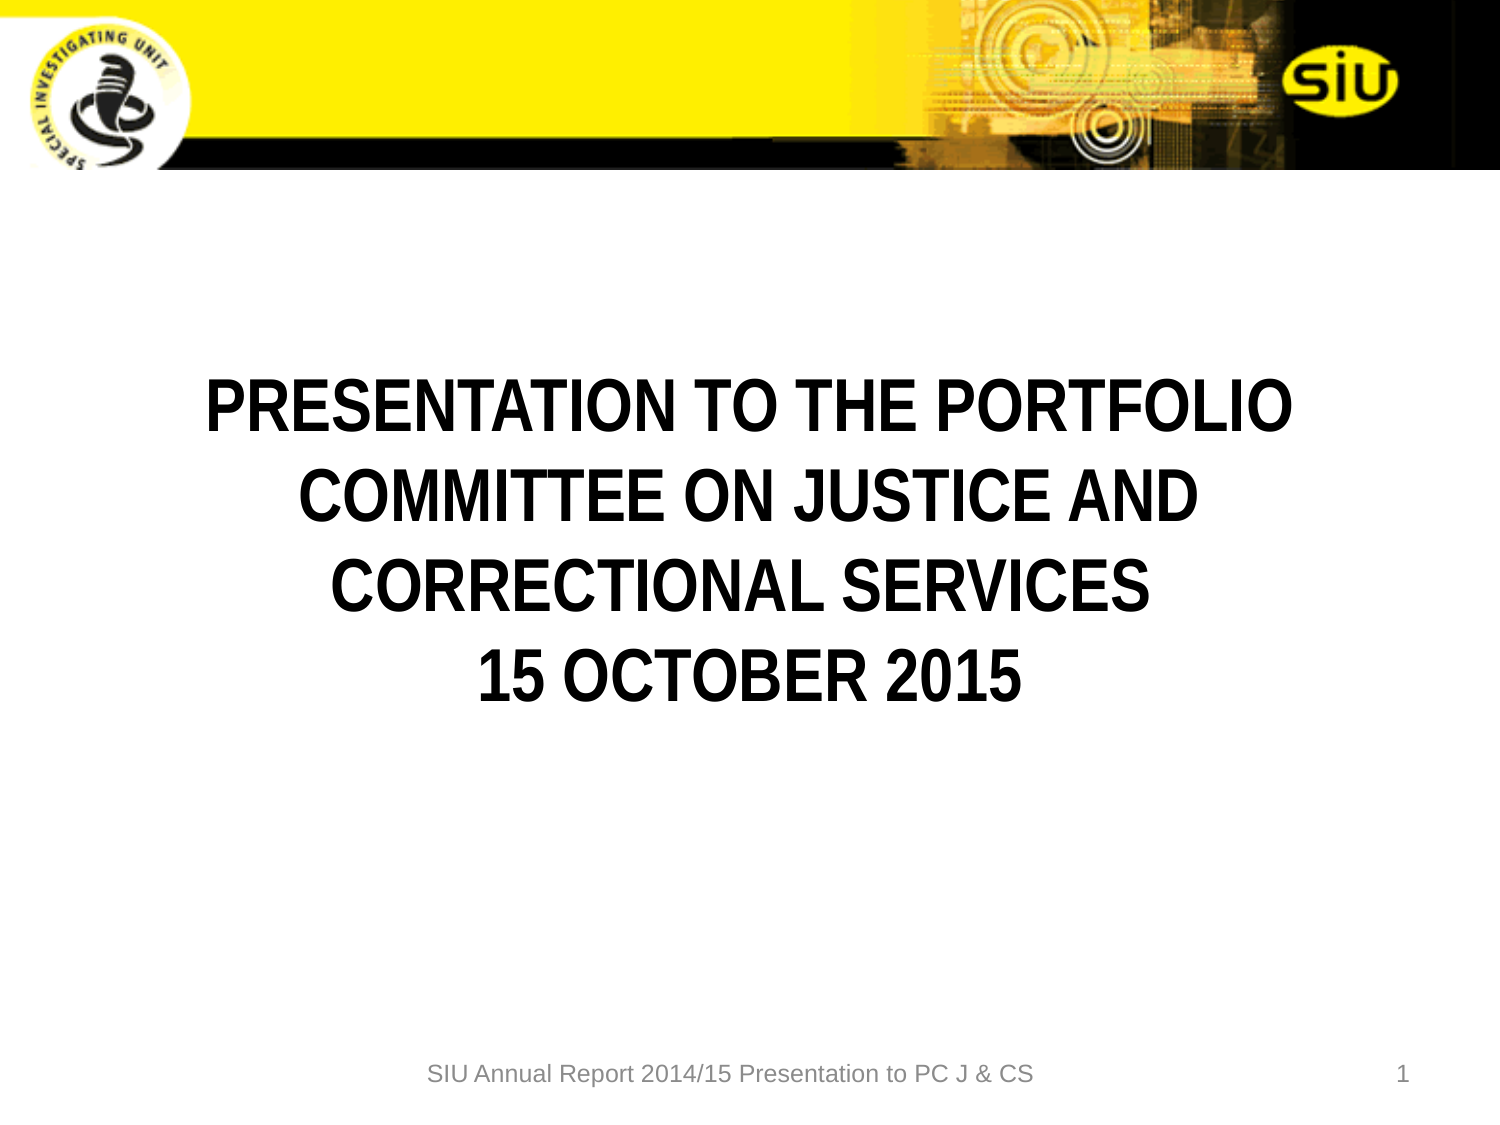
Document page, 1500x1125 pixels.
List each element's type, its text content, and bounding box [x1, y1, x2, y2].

title Presentation to the Portfolio Committee on Justice and Correctional Services 15 october 2015 [112, 349, 1388, 591]
slide_number 1 [1138, 1042, 1425, 1103]
picture [0, 0, 1500, 170]
footer SIU Annual Report 2014/15 Presentation to PC J & CS [324, 1042, 1138, 1103]
